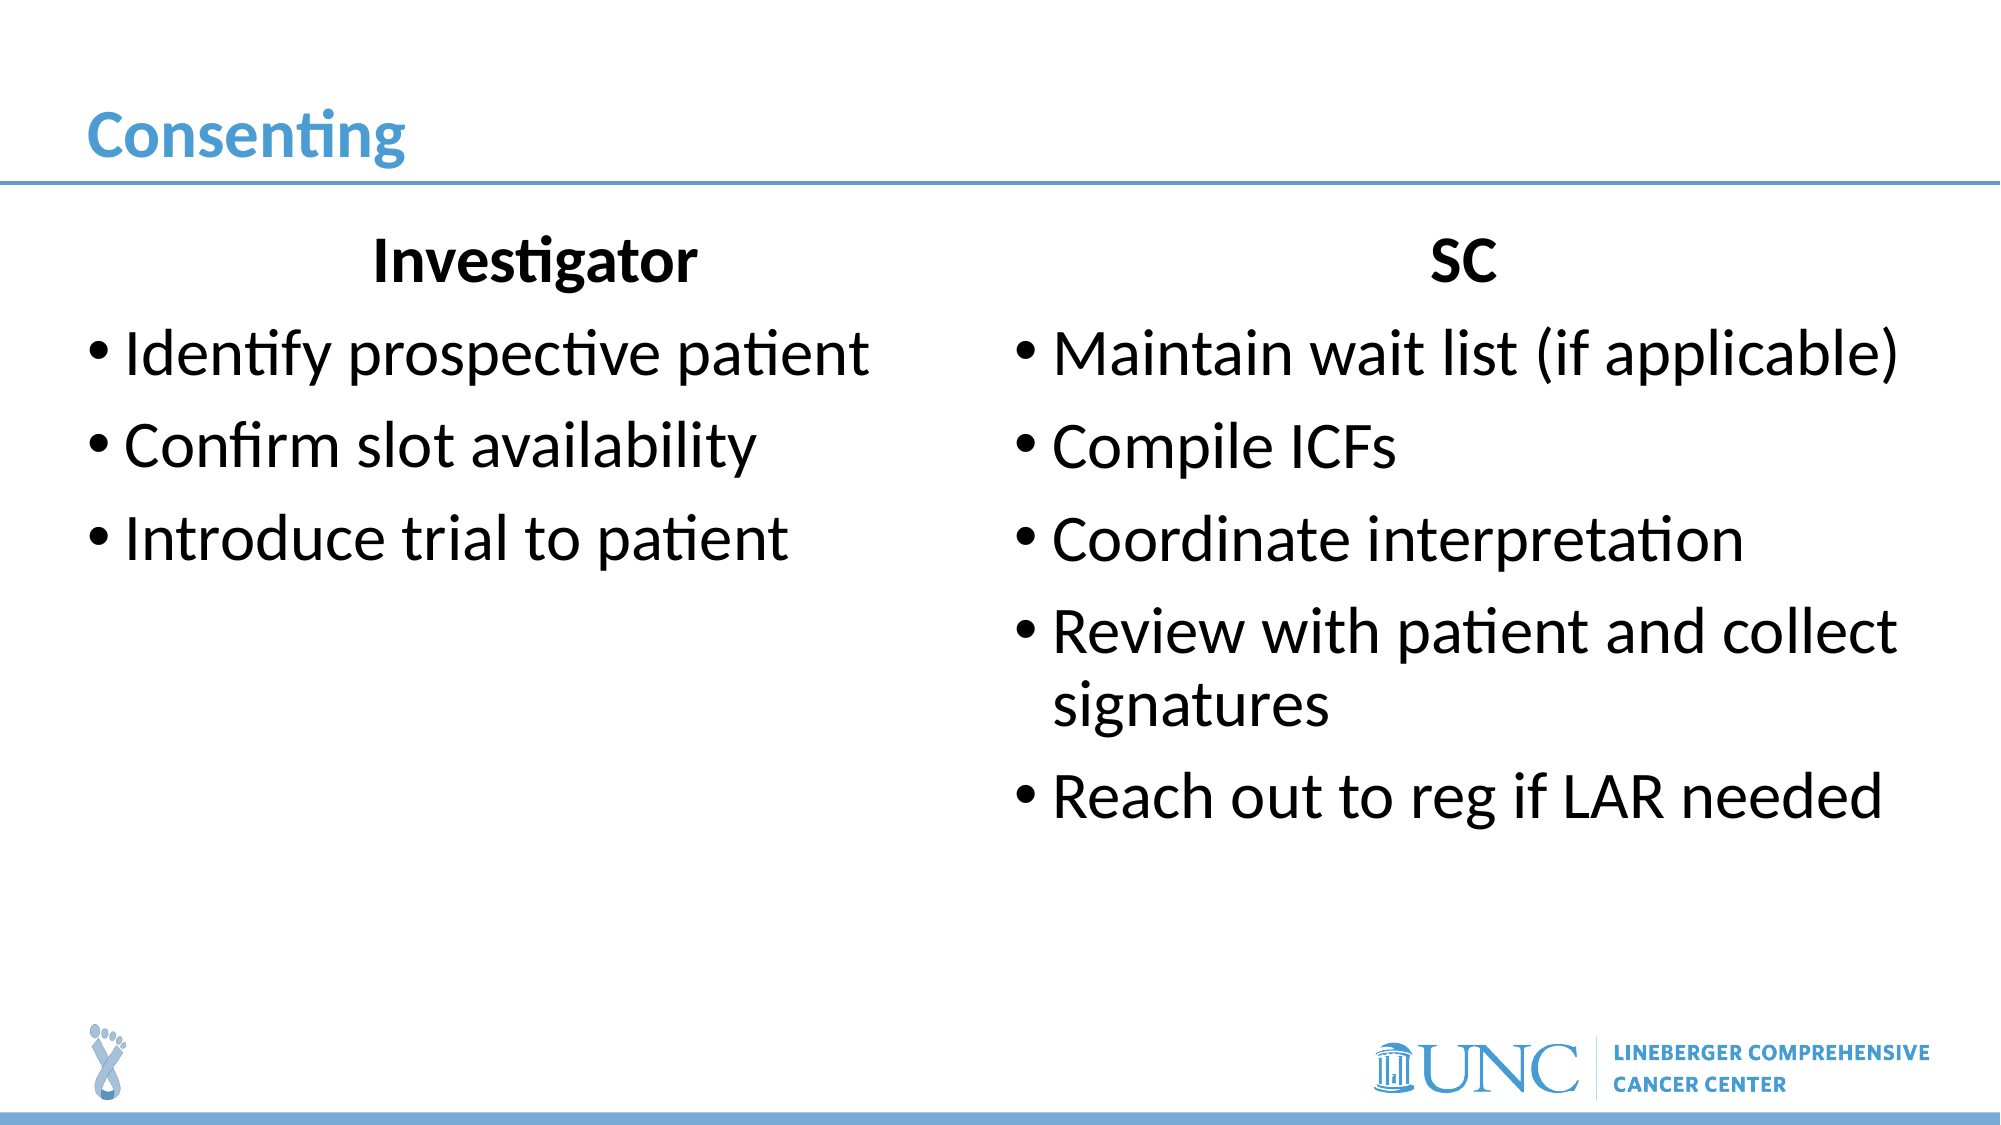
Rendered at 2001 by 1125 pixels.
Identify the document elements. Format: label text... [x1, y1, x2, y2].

text_box SC Maintain wait list (if applicable) Compile ICFs Coordinate interpretation Review with patient and collect signatures Reach out to reg if LAR needed [999, 217, 1928, 1014]
picture [90, 1024, 126, 1100]
picture [1374, 1036, 1929, 1100]
title Consenting [72, 90, 1797, 180]
list Investigator Identify prospective patient Confirm slot availability Introduce trial to patient [72, 217, 999, 1014]
